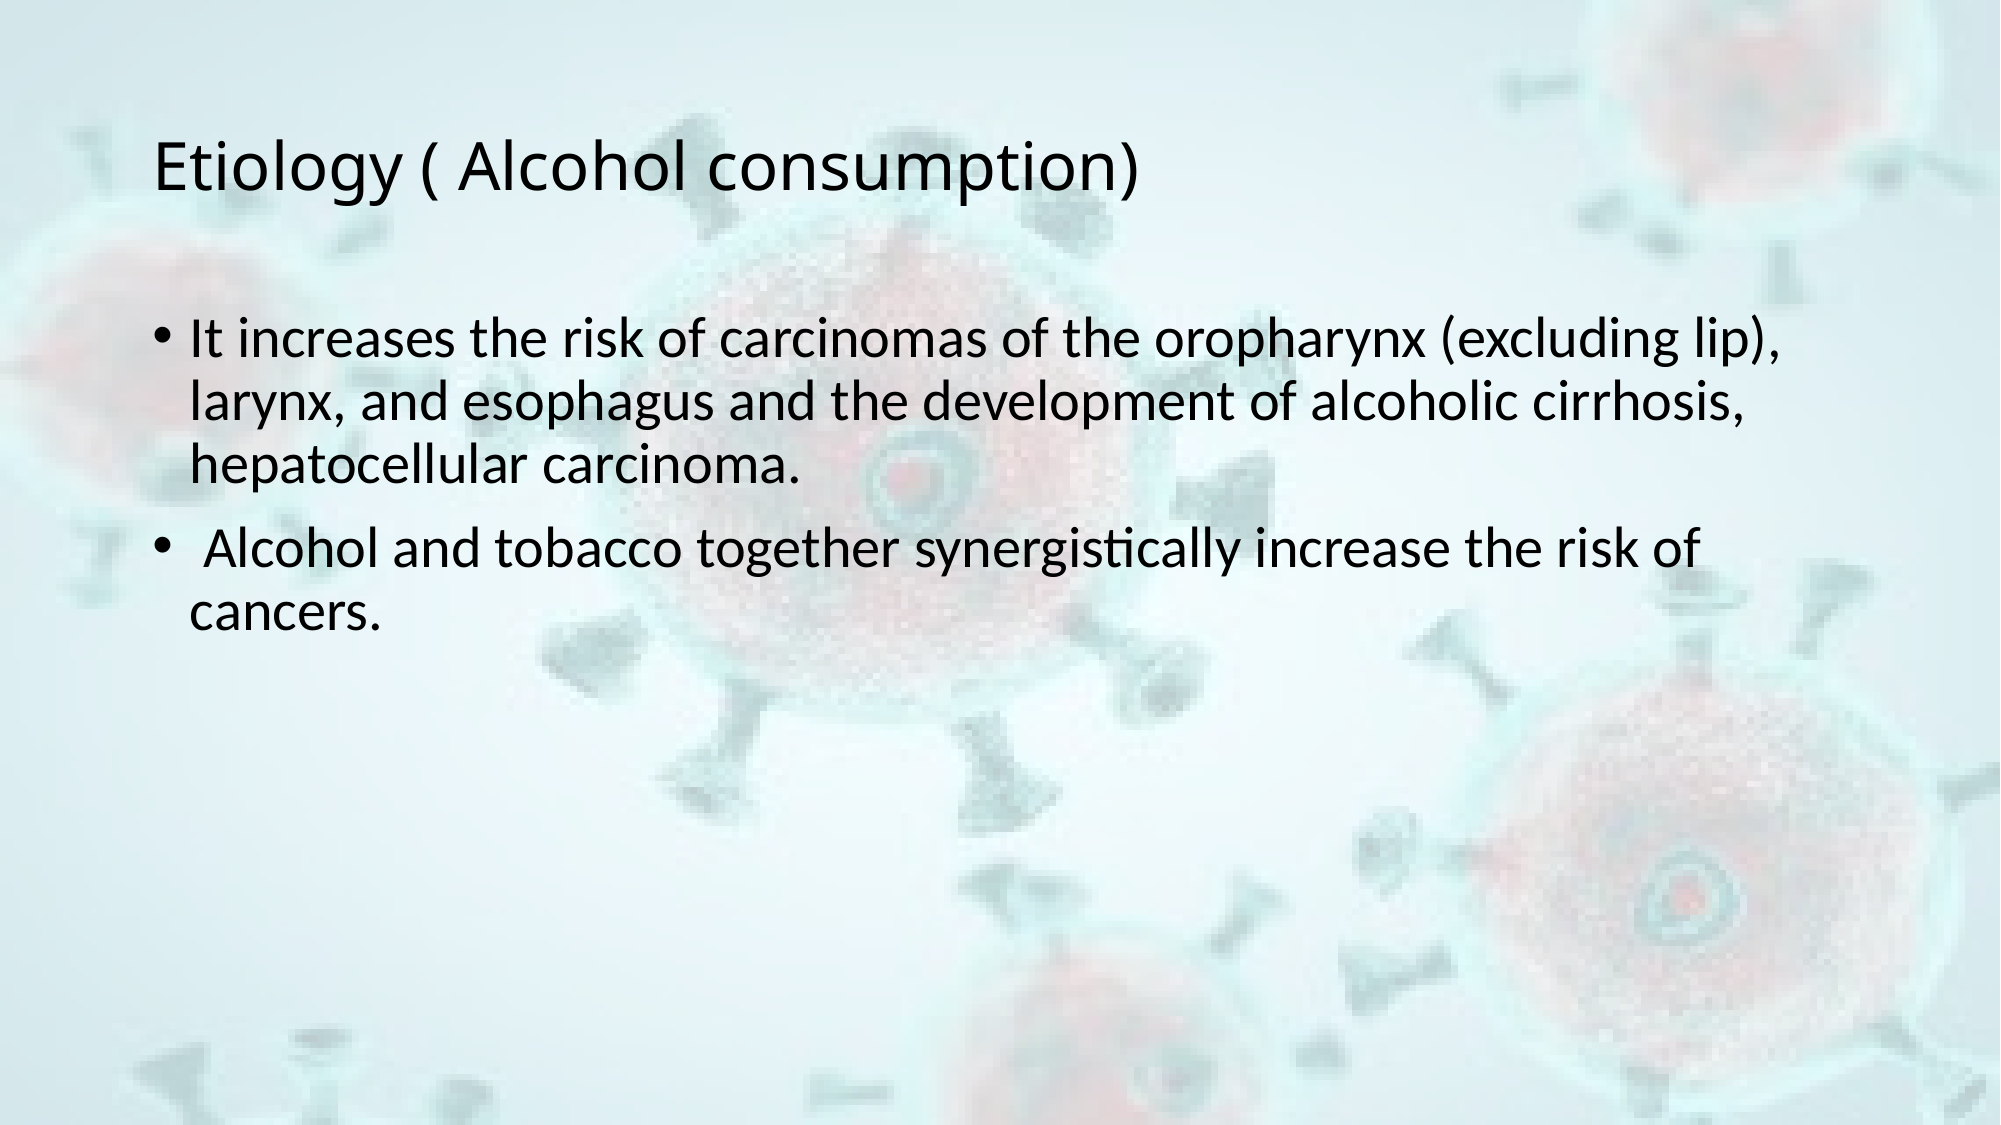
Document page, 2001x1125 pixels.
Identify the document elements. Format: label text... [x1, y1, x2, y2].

title Etiology ( Alcohol consumption) [137, 59, 1863, 278]
list It increases the risk of carcinomas of the oropharynx (excluding lip), larynx, and esophagus and the development of alcoholic cirrhosis, hepatocellular carcinoma. Alcohol and tobacco together synergistically increase the risk of cancers. [137, 299, 1863, 1014]
